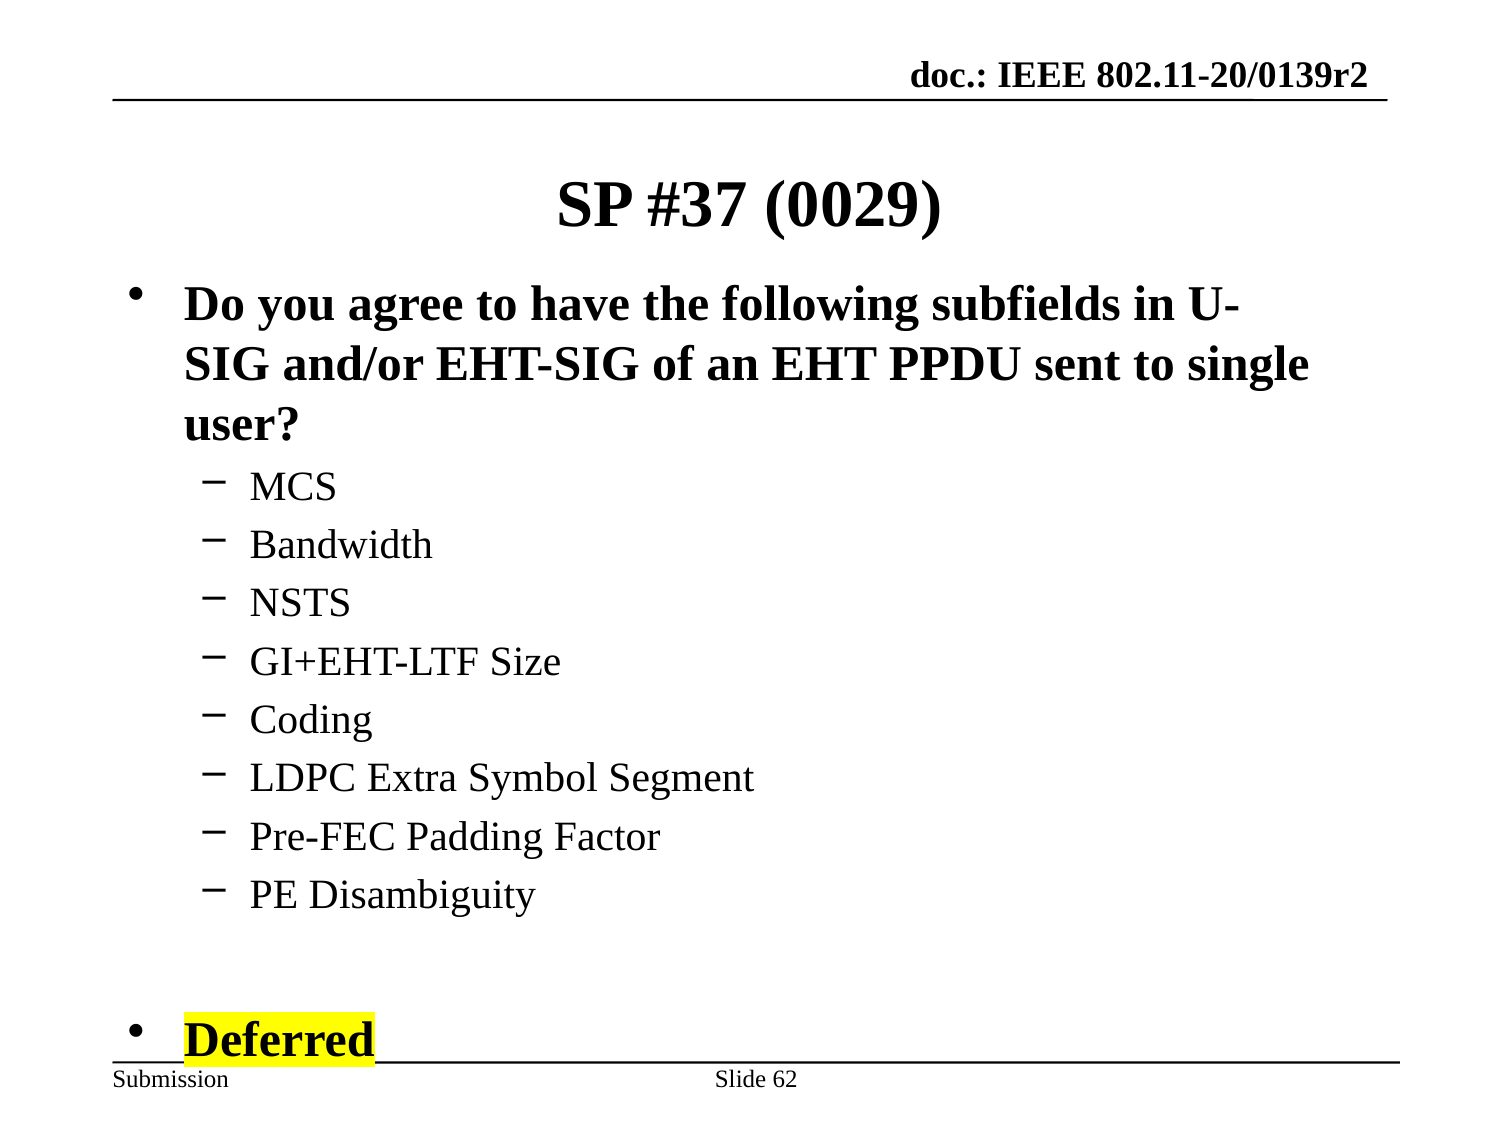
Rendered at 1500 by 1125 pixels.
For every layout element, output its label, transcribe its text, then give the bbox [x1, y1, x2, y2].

list Do you agree to have the following subfields in U-SIG and/or EHT-SIG of an EHT PPDU sent to single user? MCS Bandwidth NSTS GI+EHT-LTF Size Coding LDPC Extra Symbol Segment Pre-FEC Padding Factor PE Disambiguity Deferred [112, 288, 1328, 938]
title SP #37 (0029) [112, 112, 1388, 288]
slide_number Slide 62 [712, 1061, 800, 1093]
